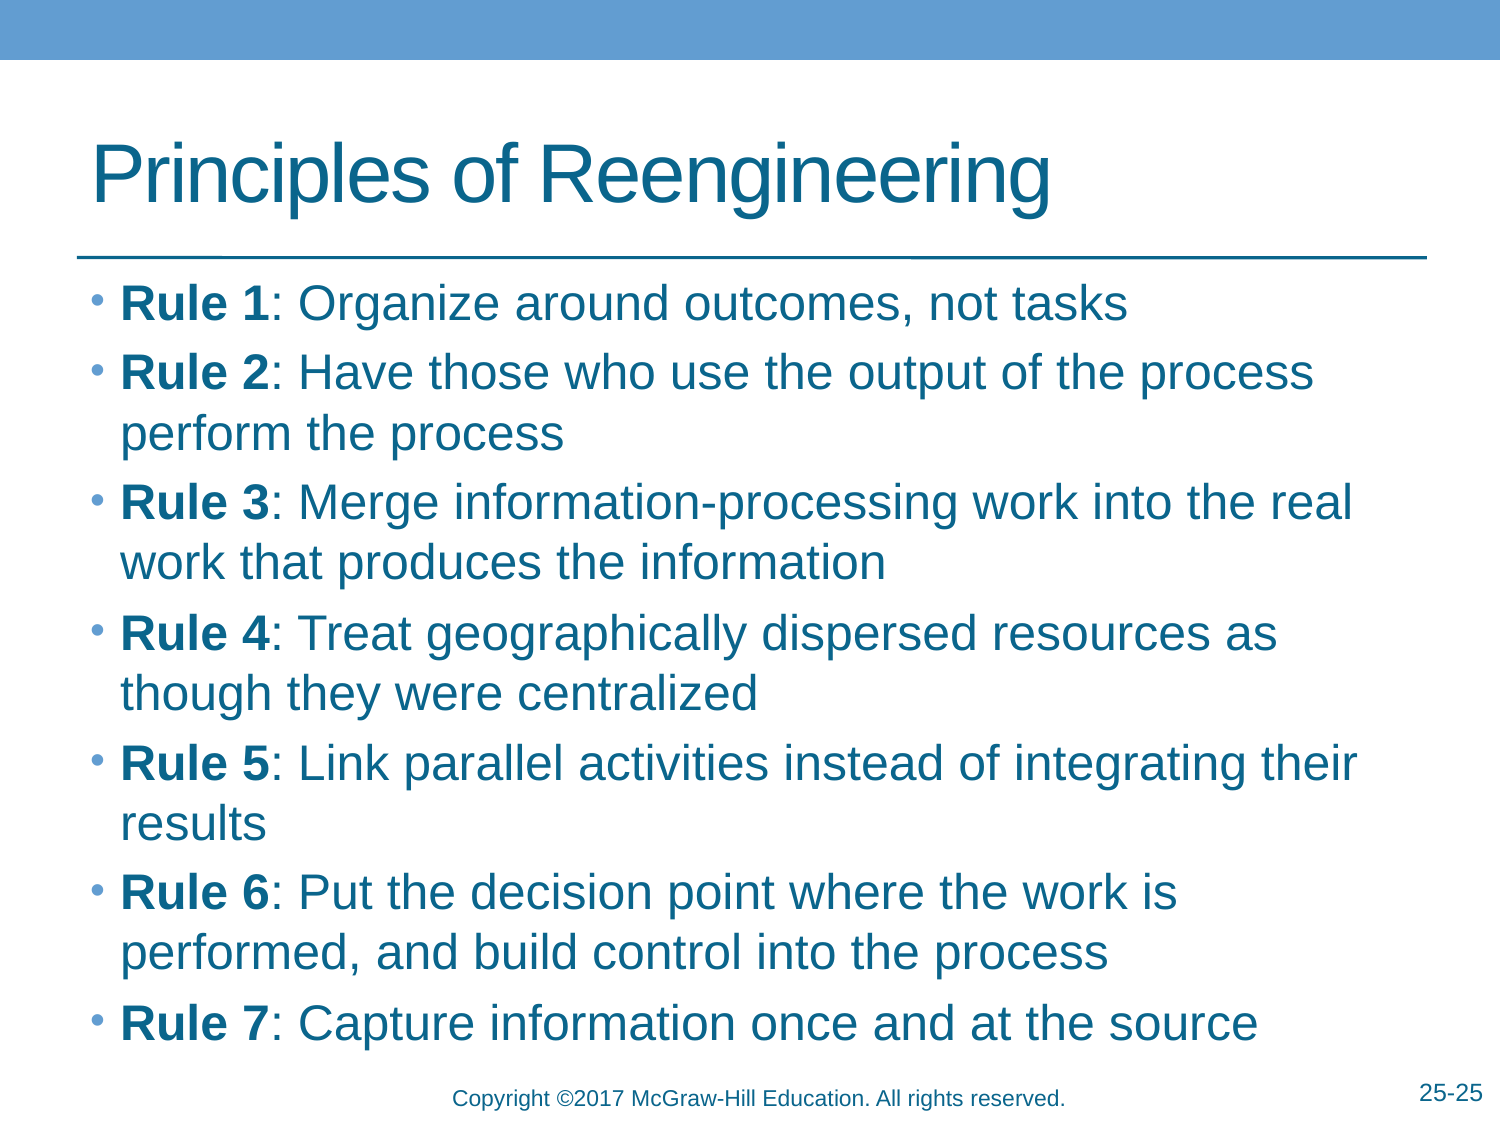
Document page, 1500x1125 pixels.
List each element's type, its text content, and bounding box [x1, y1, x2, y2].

list Rule 1: Organize around outcomes, not tasks Rule 2: Have those who use the output of the process perform the process Rule 3: Merge information-processing work into the real work that produces the information Rule 4: Treat geographically dispersed resources as though they were centralized Rule 5: Link parallel activities instead of integrating their results Rule 6: Put the decision point where the work is performed, and build control into the process Rule 7: Capture information once and at the source [75, 262, 1425, 1063]
slide_number 25-25 [1323, 1068, 1499, 1123]
title Principles of Reengineering [75, 87, 1425, 250]
picture [556, 1090, 573, 1106]
